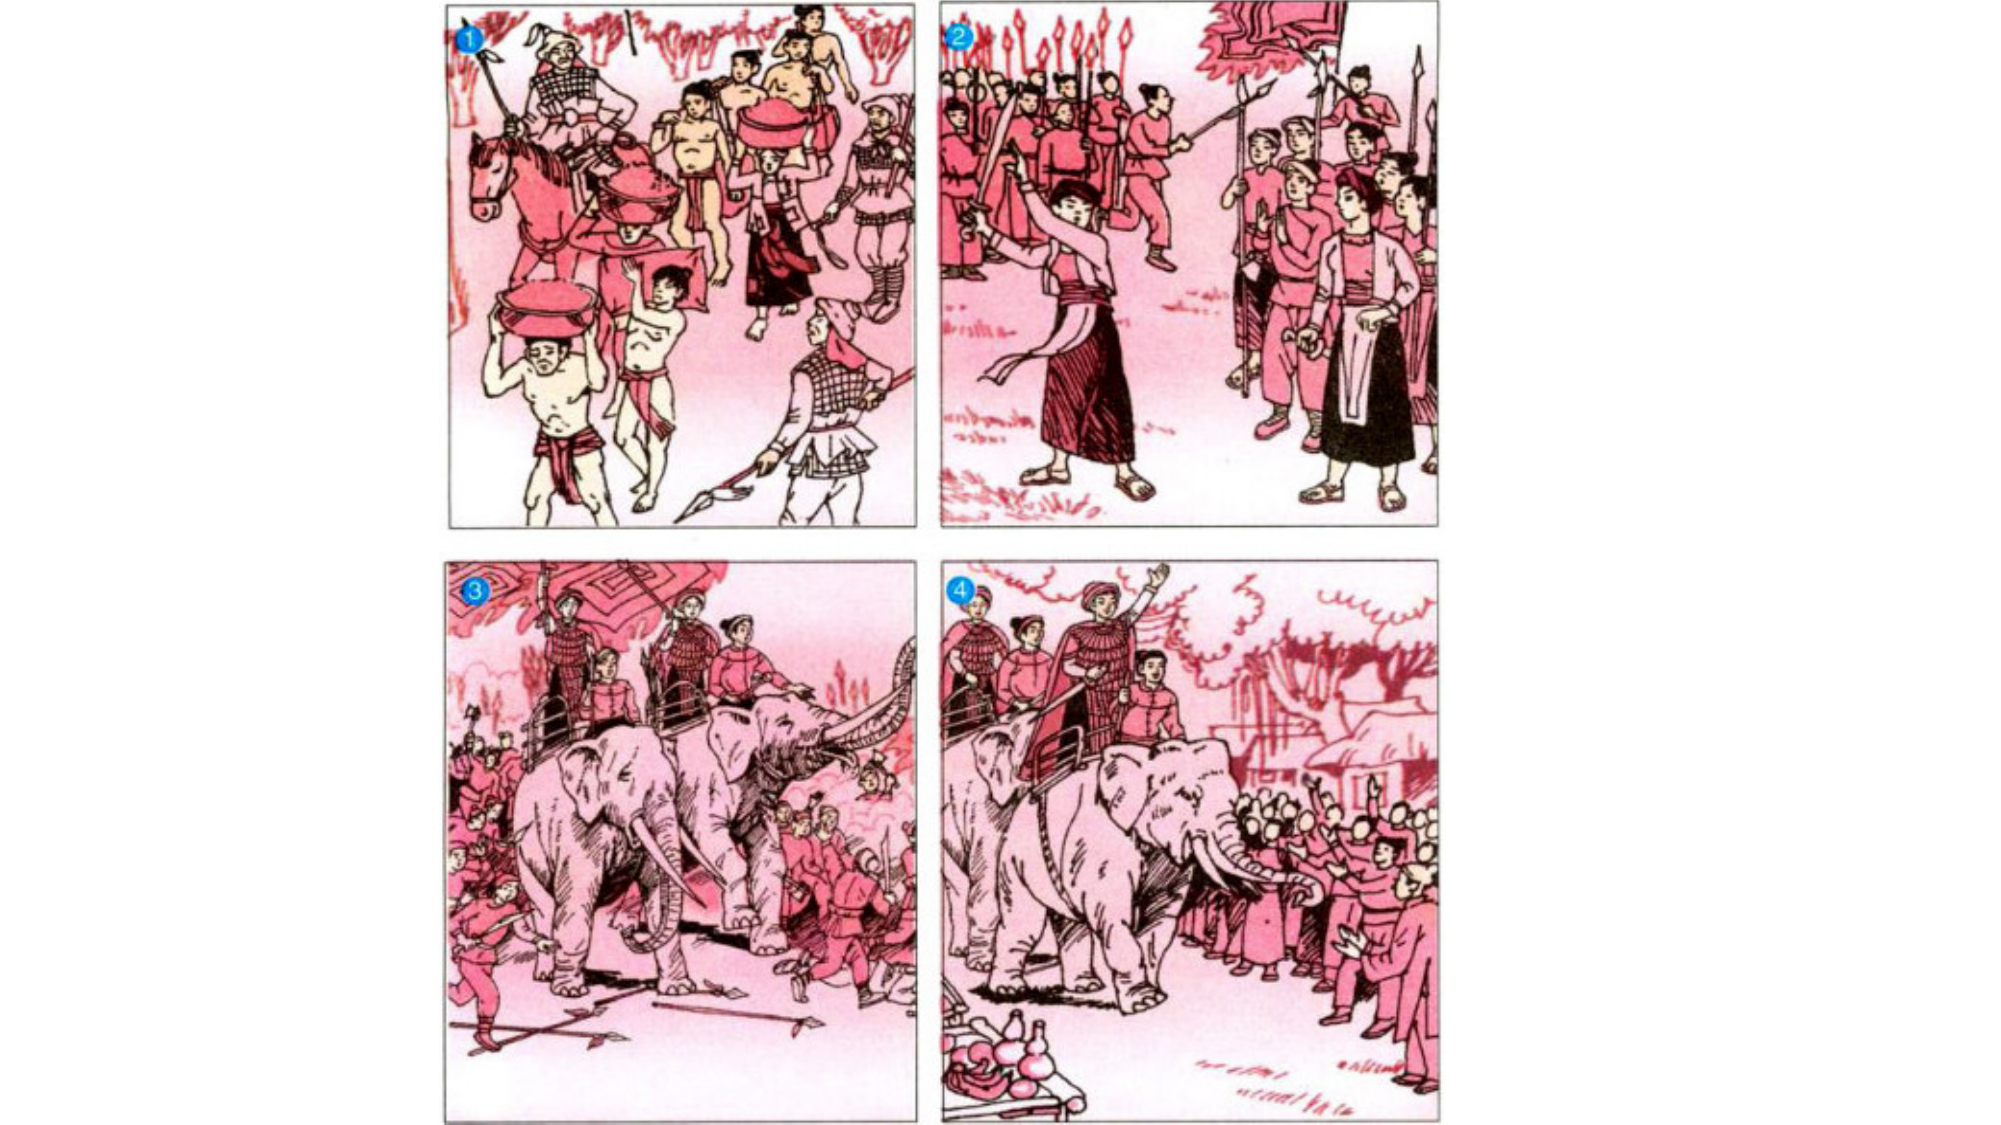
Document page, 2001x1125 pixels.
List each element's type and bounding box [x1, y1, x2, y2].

picture [439, 0, 1445, 1125]
